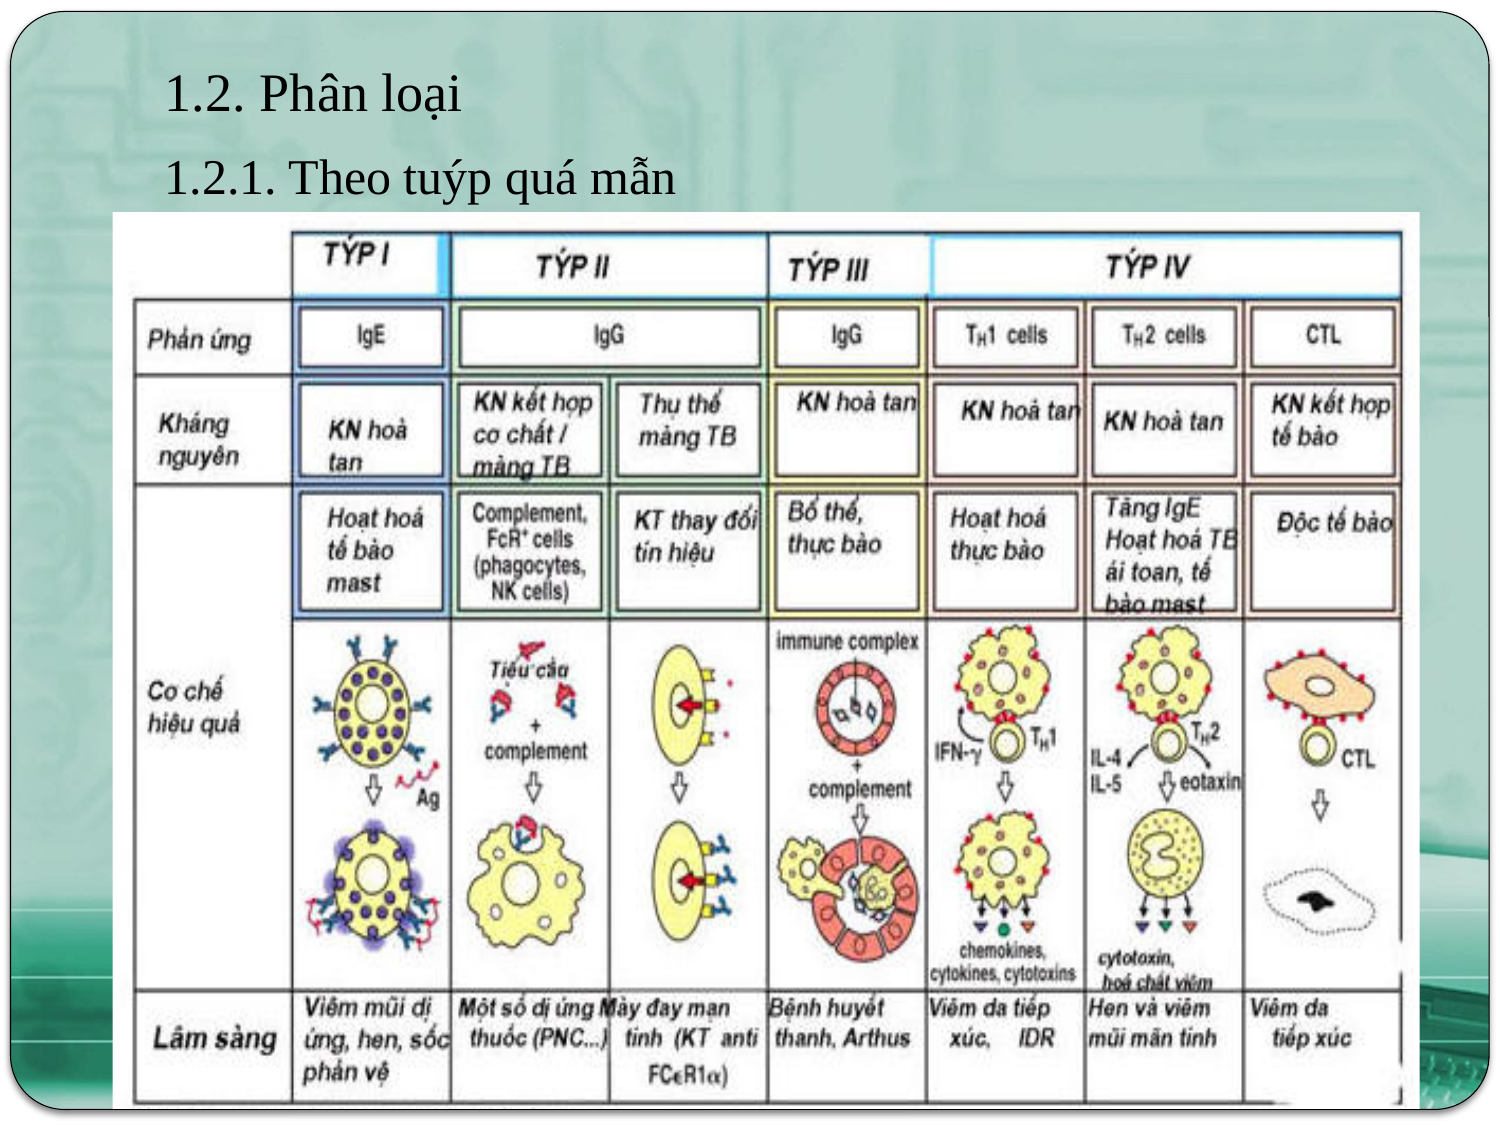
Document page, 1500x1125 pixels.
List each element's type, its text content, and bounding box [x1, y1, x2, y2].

title 1.2. Phân loại [150, 45, 1425, 137]
list 1.2.1. Theo tuýp quá mẫn [150, 137, 1425, 215]
picture [12, 12, 1488, 1109]
